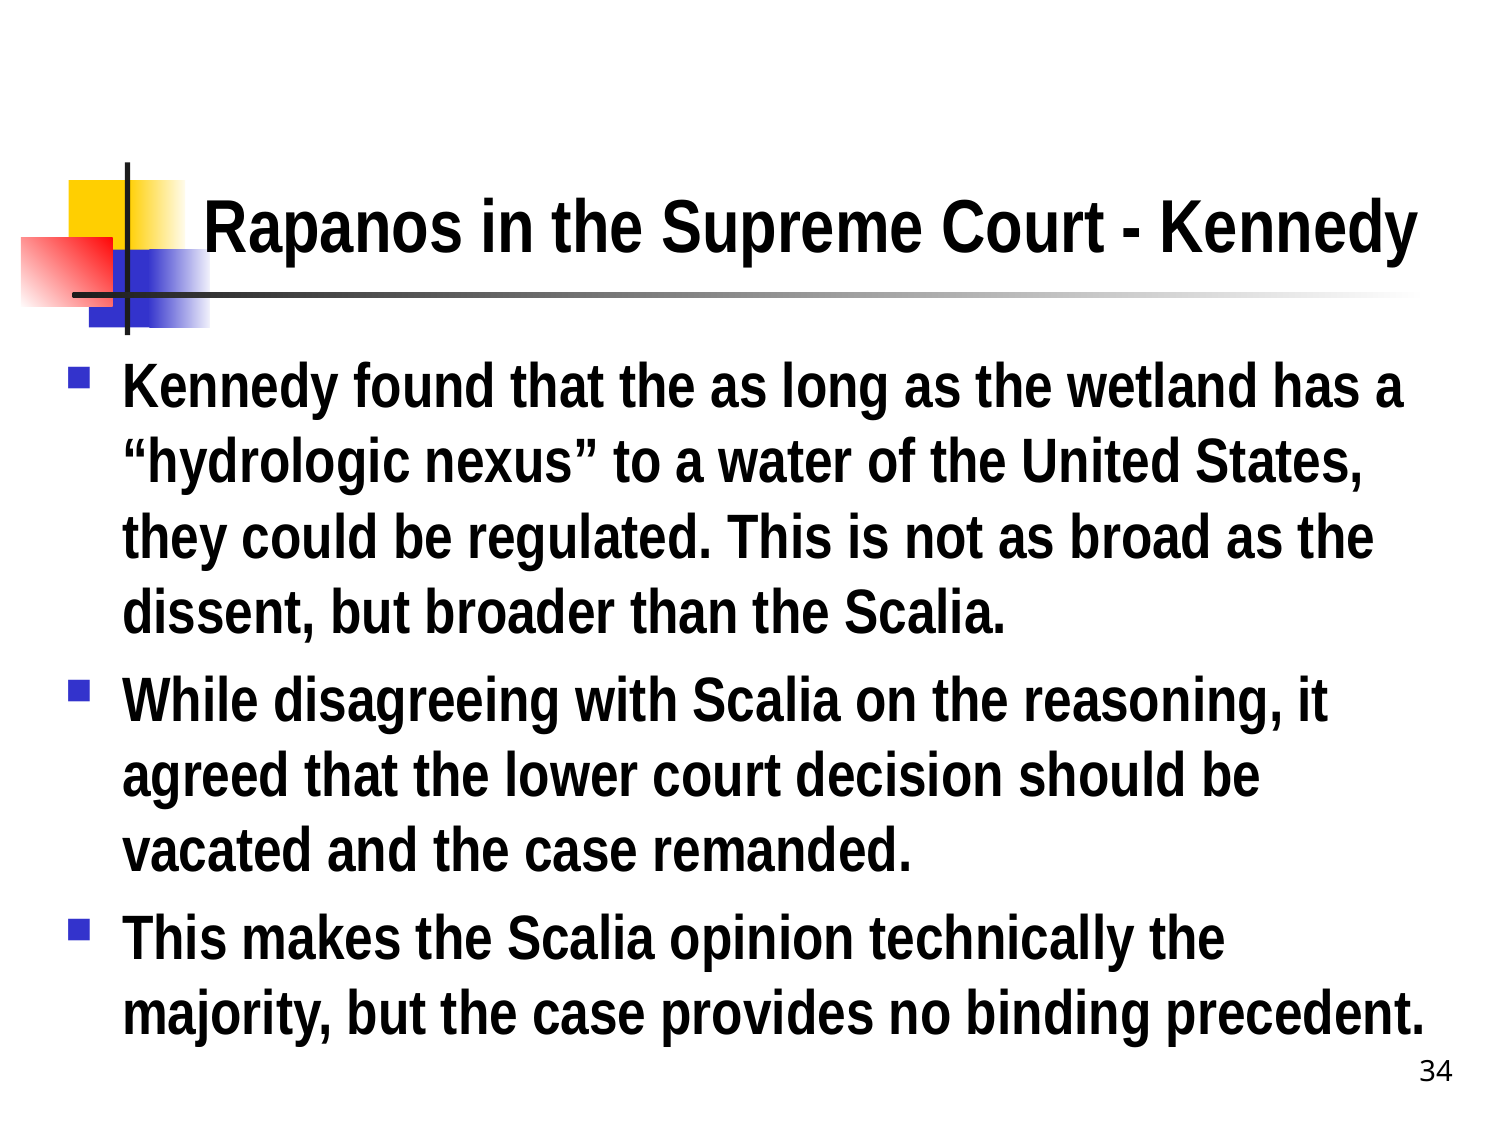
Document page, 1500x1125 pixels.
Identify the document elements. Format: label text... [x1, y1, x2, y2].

list Kennedy found that the as long as the wetland has a “hydrologic nexus” to a water of the United States, they could be regulated. This is not as broad as the dissent, but broader than the Scalia. While disagreeing with Scalia on the reasoning, it agreed that the lower court decision should be vacated and the case remanded. This makes the Scalia opinion technically the majority, but the case provides no binding precedent. [50, 337, 1450, 1075]
slide_number 34 [1155, 1024, 1468, 1100]
title Rapanos in the Supreme Court - Kennedy [188, 35, 1468, 275]
